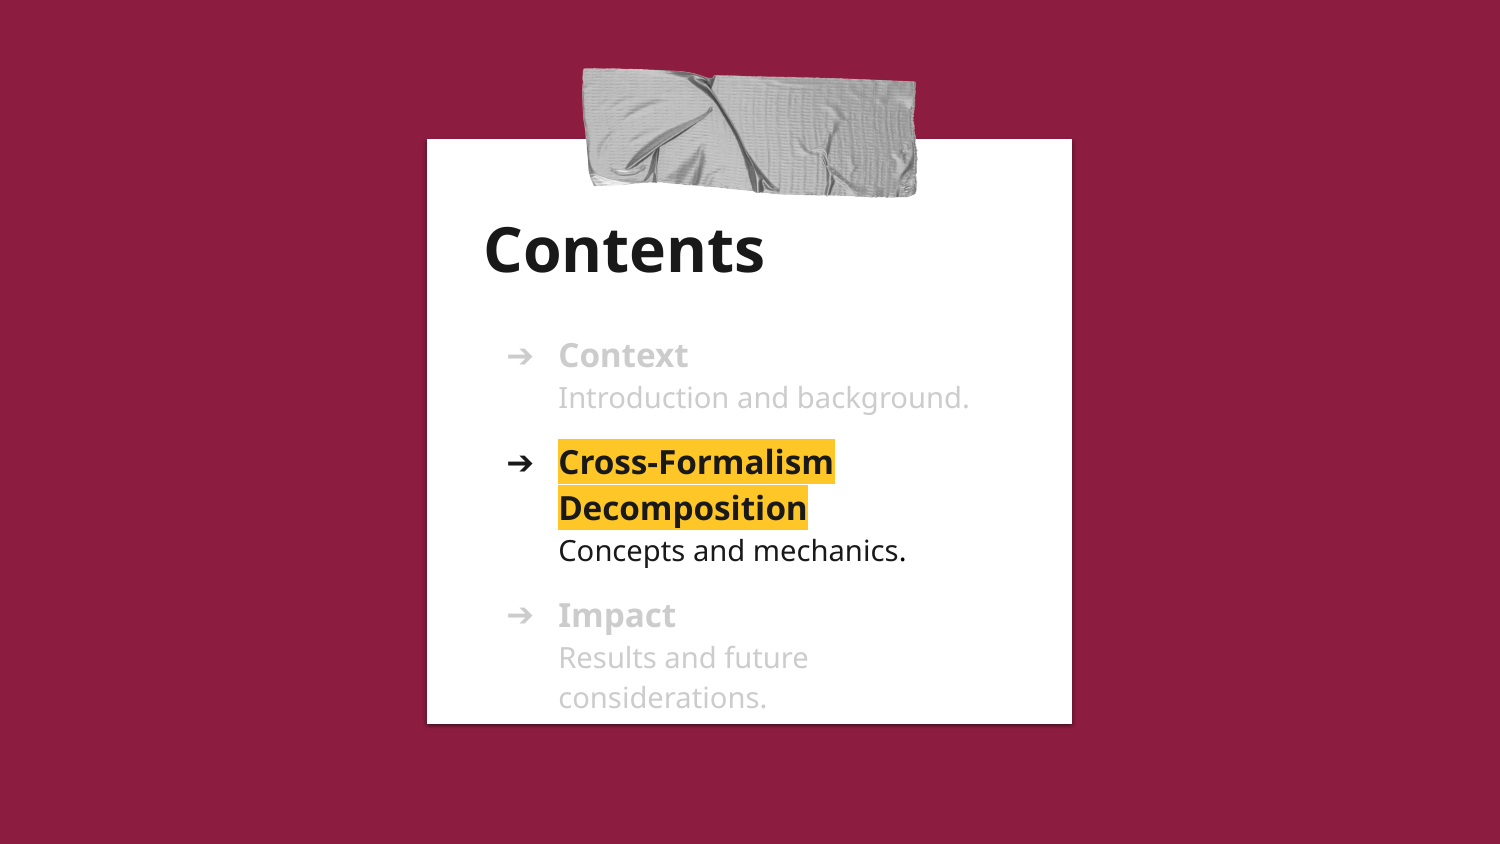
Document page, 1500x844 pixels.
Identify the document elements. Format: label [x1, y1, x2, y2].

picture [400, 66, 1100, 747]
